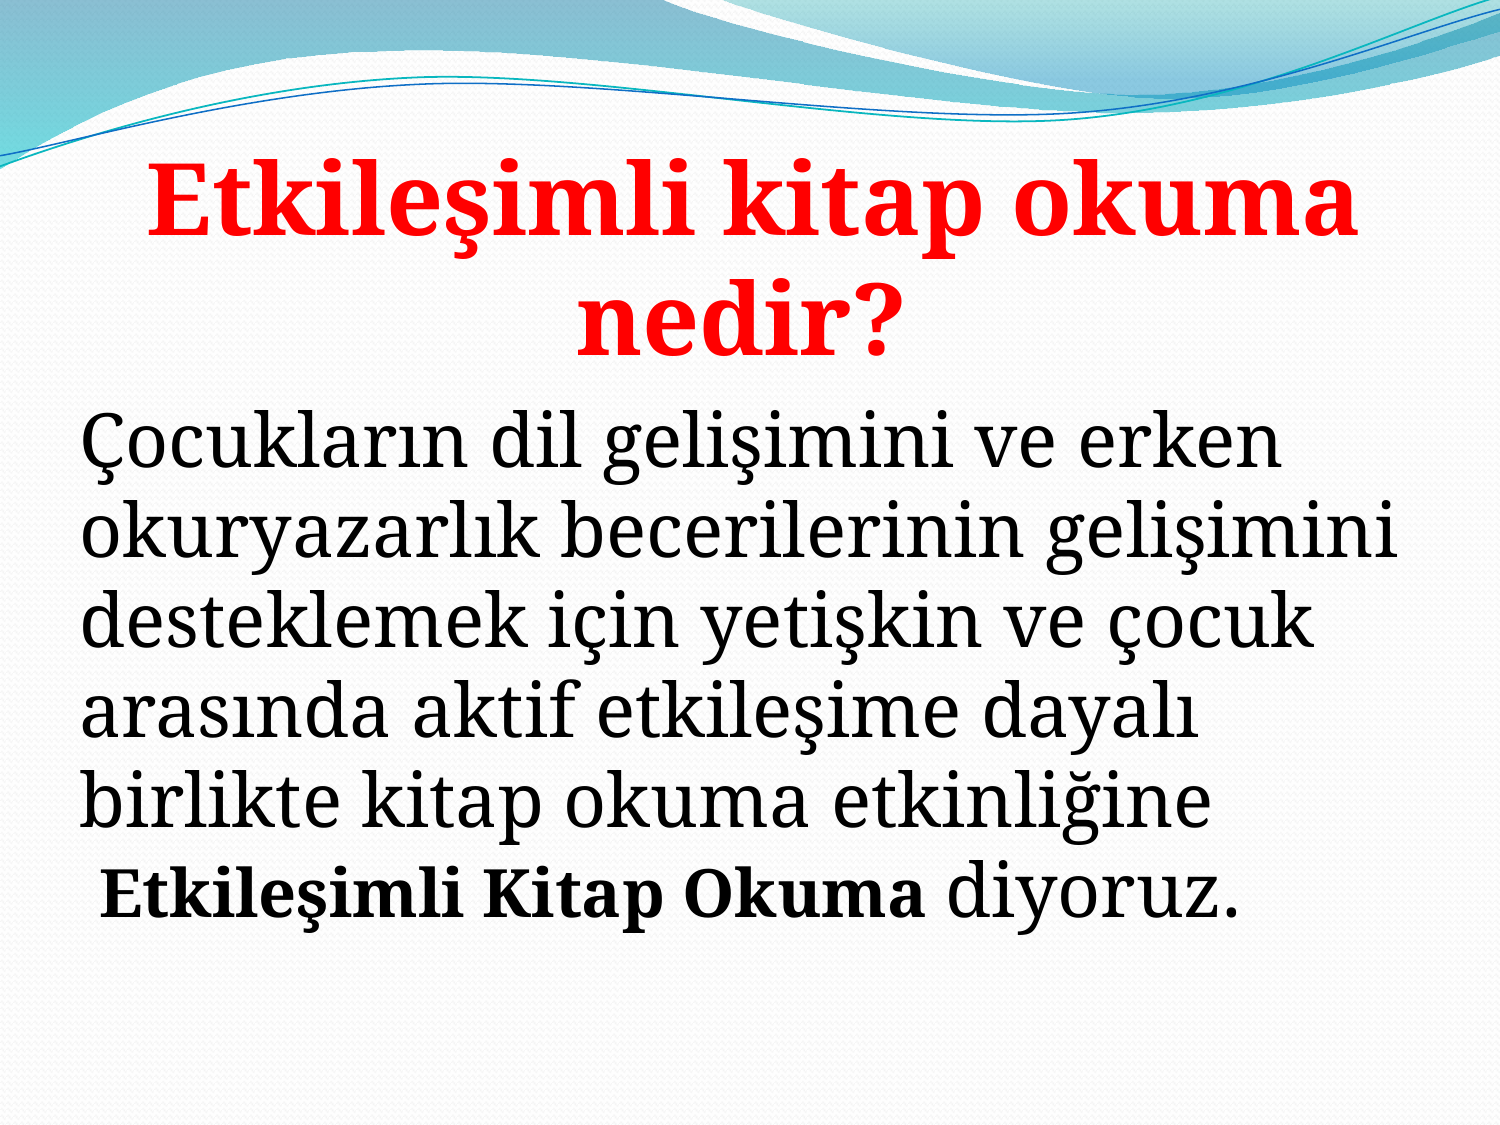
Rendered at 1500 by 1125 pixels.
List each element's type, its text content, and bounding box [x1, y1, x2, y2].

text_box Çocukların dil gelişimini ve erken okuryazarlık becerilerinin gelişimini desteklemek için yetişkin ve çocuk arasında aktif etkileşime dayalı birlikte kitap okuma etkinliğine Etkileşimli Kitap Okuma diyoruz. [64, 385, 1475, 940]
text_box Etkileşimli kitap okuma nedir? [4, 128, 1500, 383]
